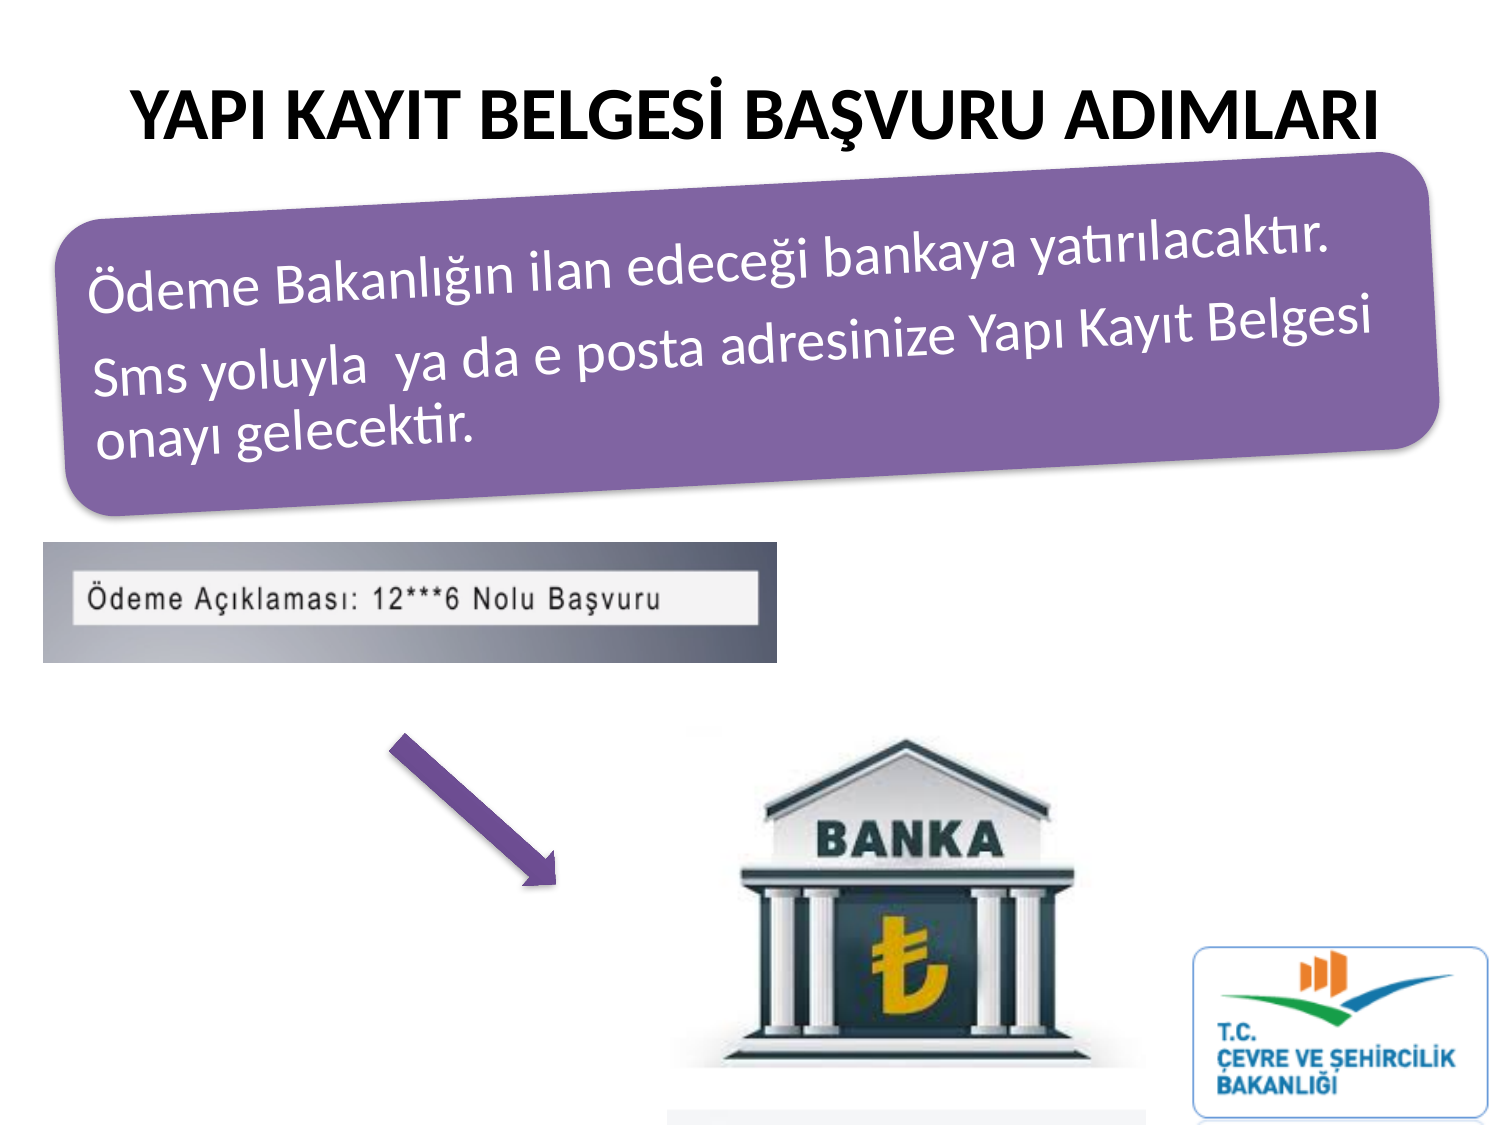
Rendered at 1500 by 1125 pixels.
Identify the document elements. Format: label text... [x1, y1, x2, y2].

title YAPI KAYIT BELGESİ BAŞVURU ADIMLARI [9, 0, 1500, 139]
text_box [389, 733, 556, 886]
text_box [58, 185, 1436, 484]
picture [666, 726, 1146, 1125]
picture [43, 542, 777, 664]
picture [1187, 941, 1495, 1125]
